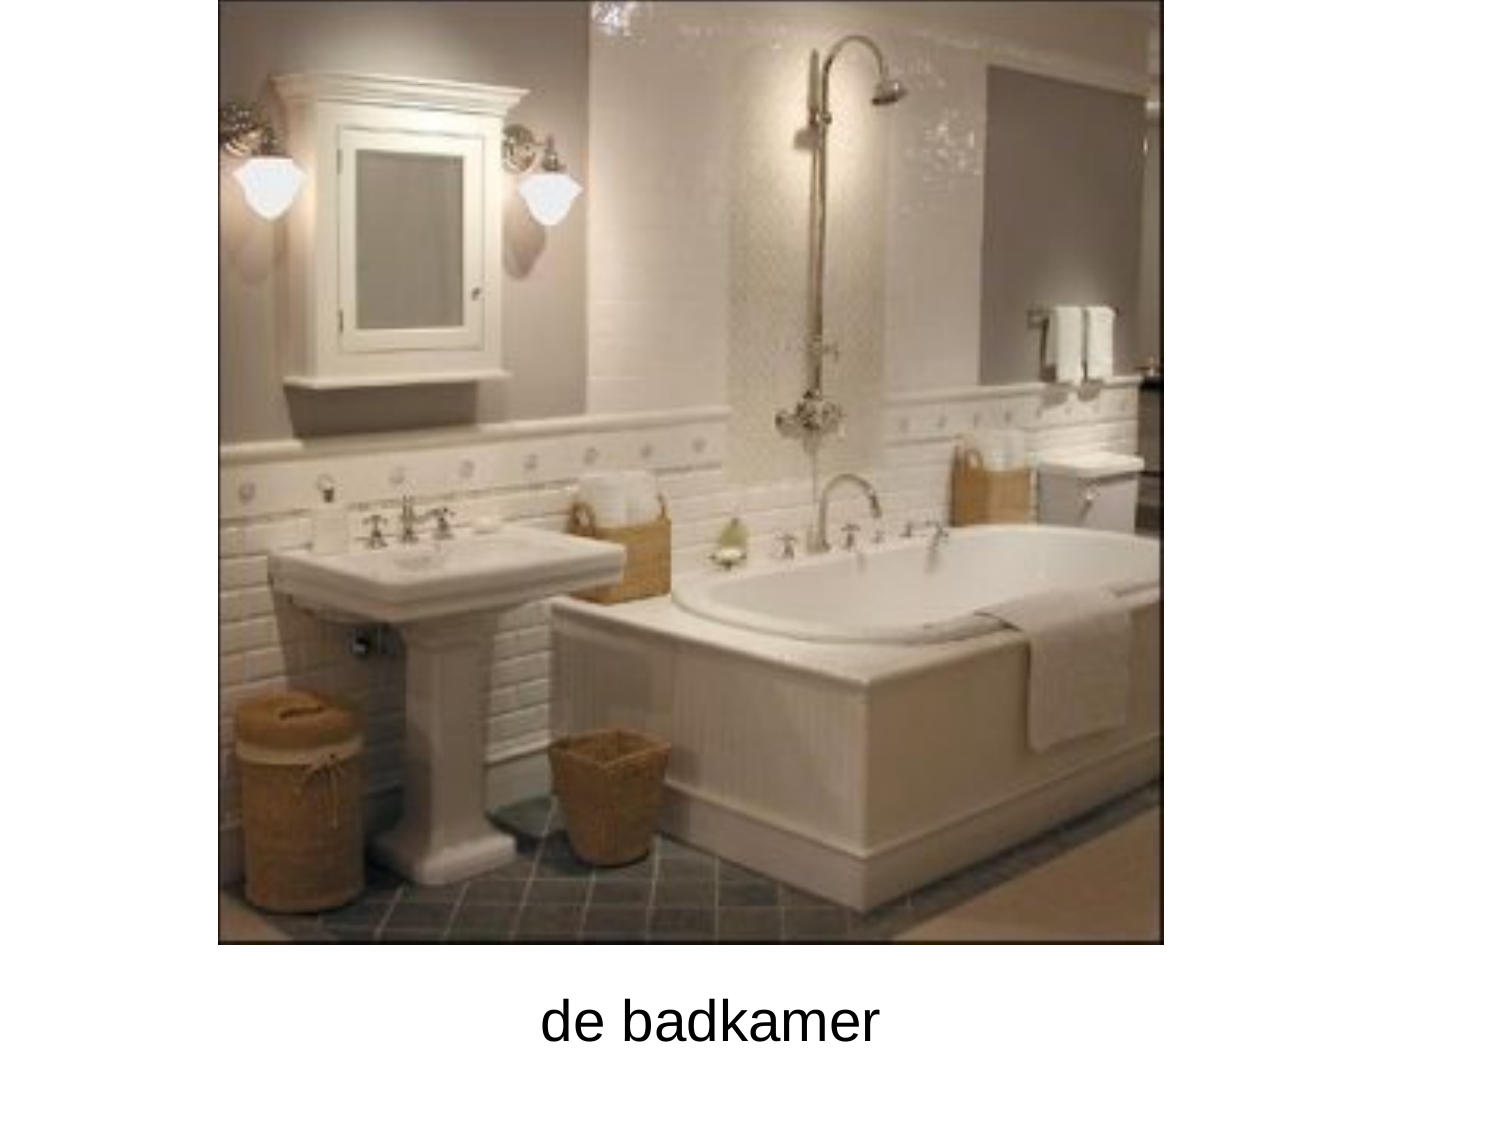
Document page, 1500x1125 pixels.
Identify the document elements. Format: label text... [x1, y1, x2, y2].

text_box de badkamer [525, 976, 897, 1061]
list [218, 0, 1164, 946]
